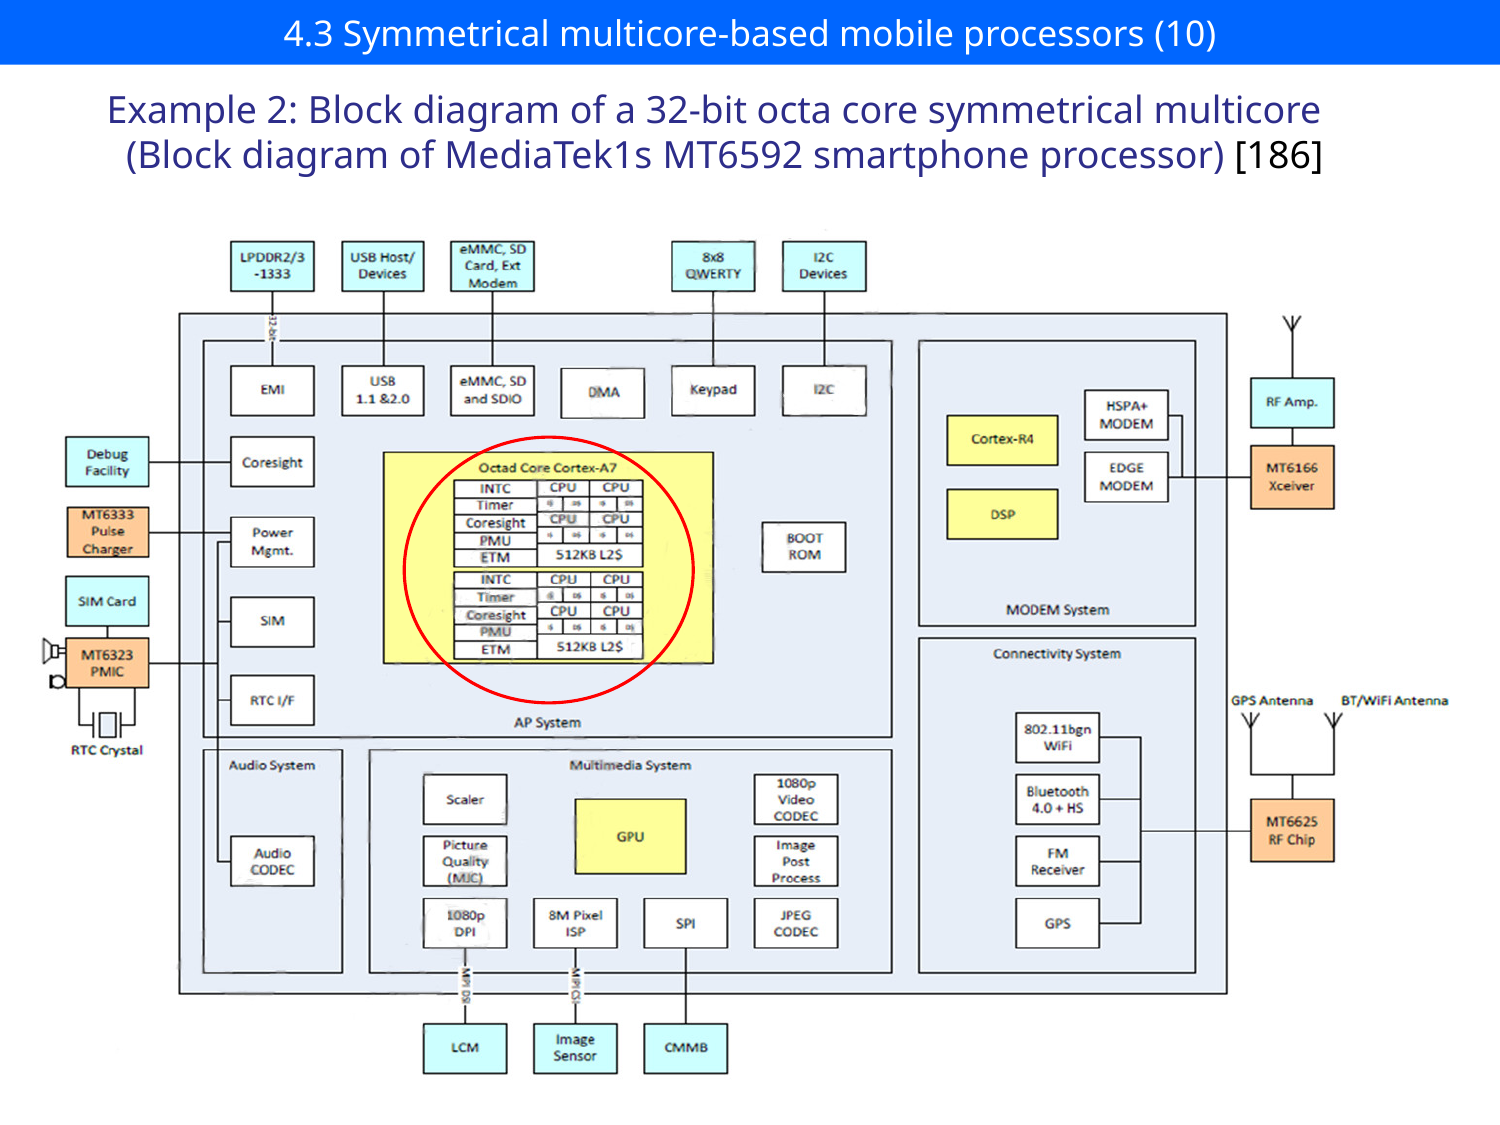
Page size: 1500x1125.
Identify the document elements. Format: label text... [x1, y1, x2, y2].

title 4.3 Symmetrical multicore-based mobile processors (10) [0, 0, 1500, 65]
picture [29, 220, 1474, 1080]
text_box Example 2: Block diagram of a 32-bit octa core symmetrical multicore (Block diagram of MediaTek1s MT6592 smartphone processor) [186] [91, 78, 1339, 184]
